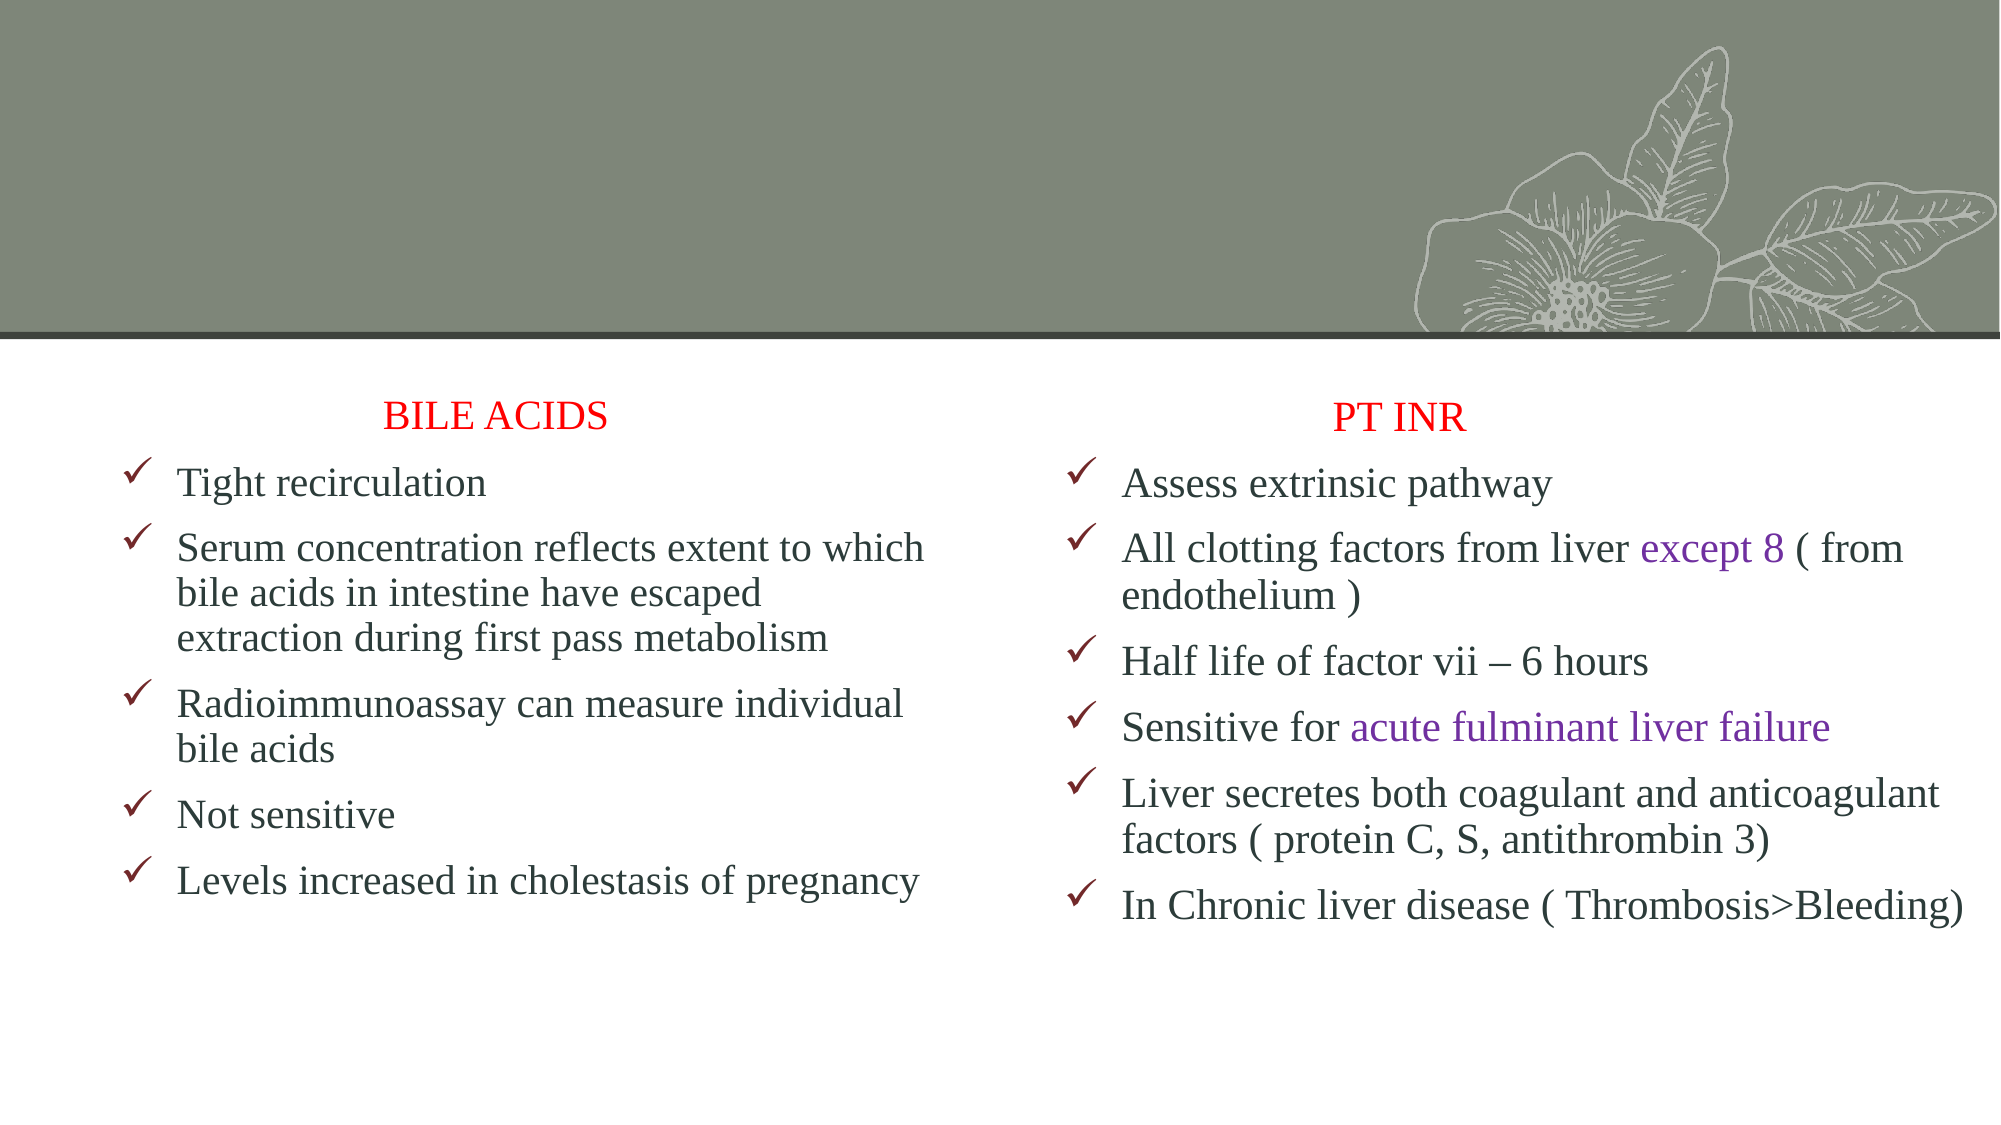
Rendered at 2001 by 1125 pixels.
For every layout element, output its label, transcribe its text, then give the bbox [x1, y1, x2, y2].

list BILE ACIDS Tight recirculation Serum concentration reflects extent to which bile acids in intestine have escaped extraction during first pass metabolism Radioimmunoassay can measure individual bile acids Not sensitive Levels increased in cholestasis of pregnancy [105, 386, 951, 1020]
picture [1389, 21, 2001, 336]
list PT INR Assess extrinsic pathway All clotting factors from liver except 8 ( from endothelium ) Half life of factor vii – 6 hours Sensitive for acute fulminant liver failure Liver secretes both coagulant and anticoagulant factors ( protein C, S, antithrombin 3) In Chronic liver disease ( Thrombosis>Bleeding) [1048, 386, 2000, 975]
